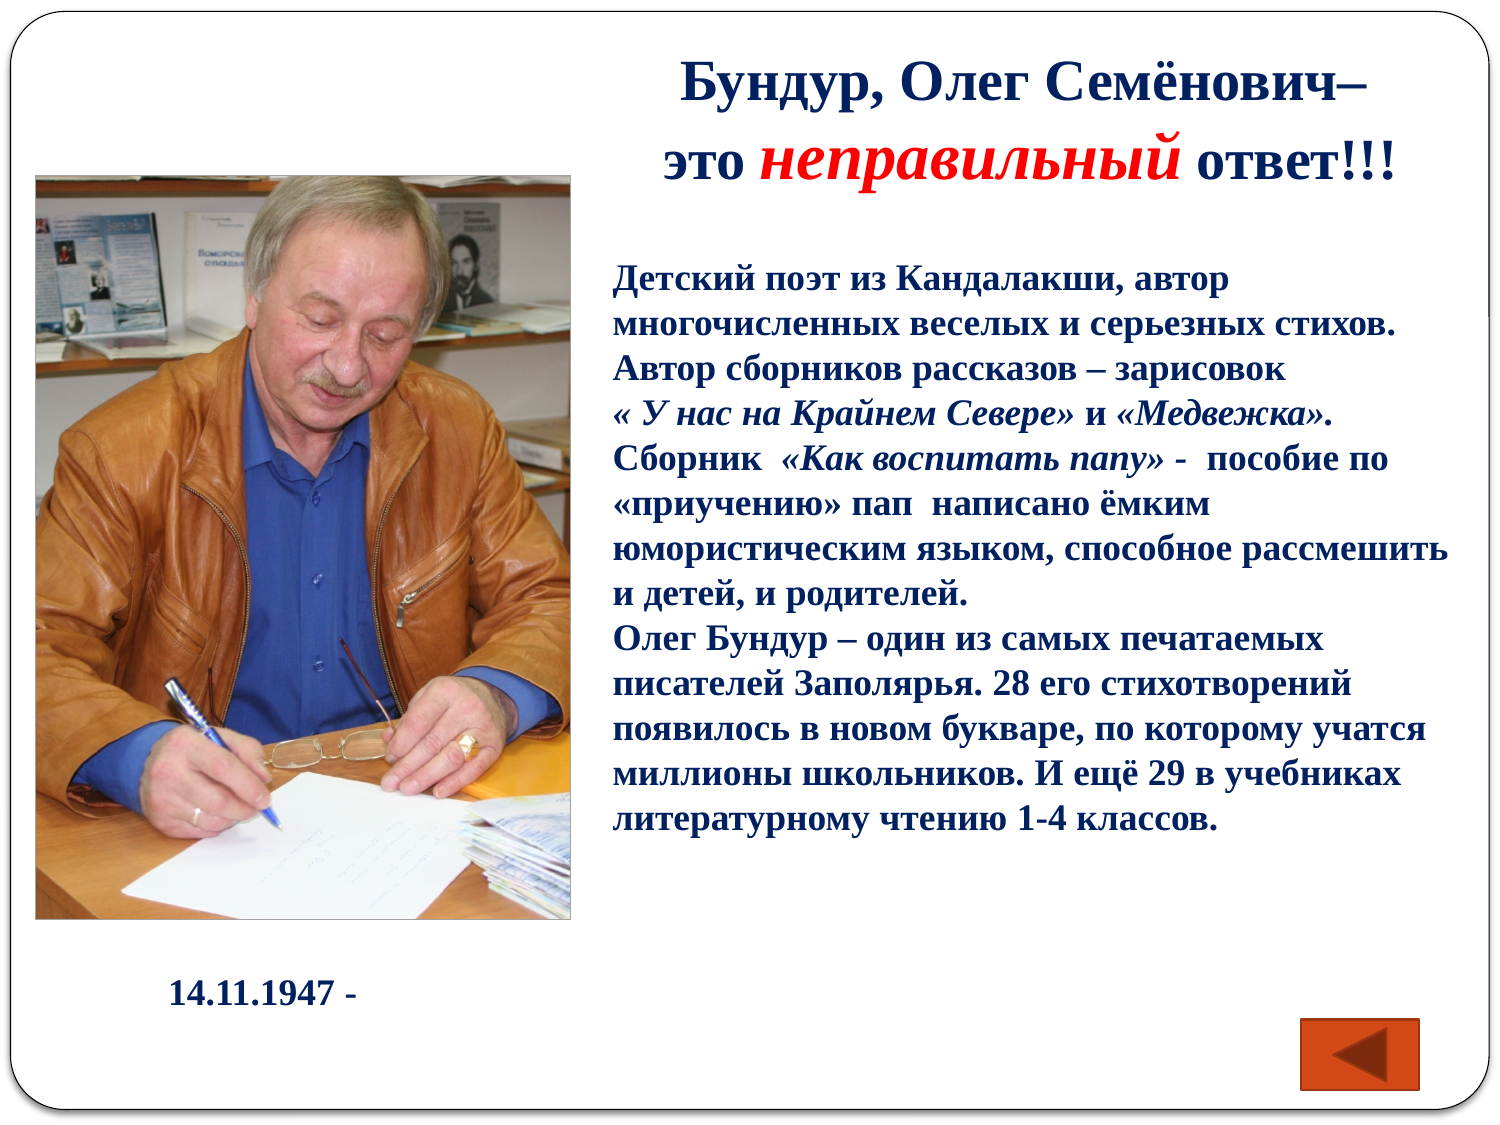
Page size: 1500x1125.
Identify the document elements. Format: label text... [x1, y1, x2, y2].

text_box [1300, 1018, 1420, 1091]
text_box Детский поэт из Кандалакши, автор многочисленных веселых и серьезных стихов. Автор сборников рассказов – зарисовок « У нас на Крайнем Севере» и «Медвежка». Сборник «Как воспитать папу» - пособие по «приучению» пап написано ёмким юмористическим языком, способное рассмешить и детей, и родителей. Олег Бундур – один из самых печатаемых писателей Заполярья. 28 его стихотворений появилось в новом букваре, по которому учатся миллионы школьников. И ещё 29 в учебниках литературному чтению 1-4 классов. [597, 246, 1477, 936]
picture [34, 175, 571, 921]
text_box 14.11.1947 - [153, 960, 372, 1021]
text_box Бундур, Олег Семёнович– это неправильный ответ!!! [648, 35, 1413, 200]
